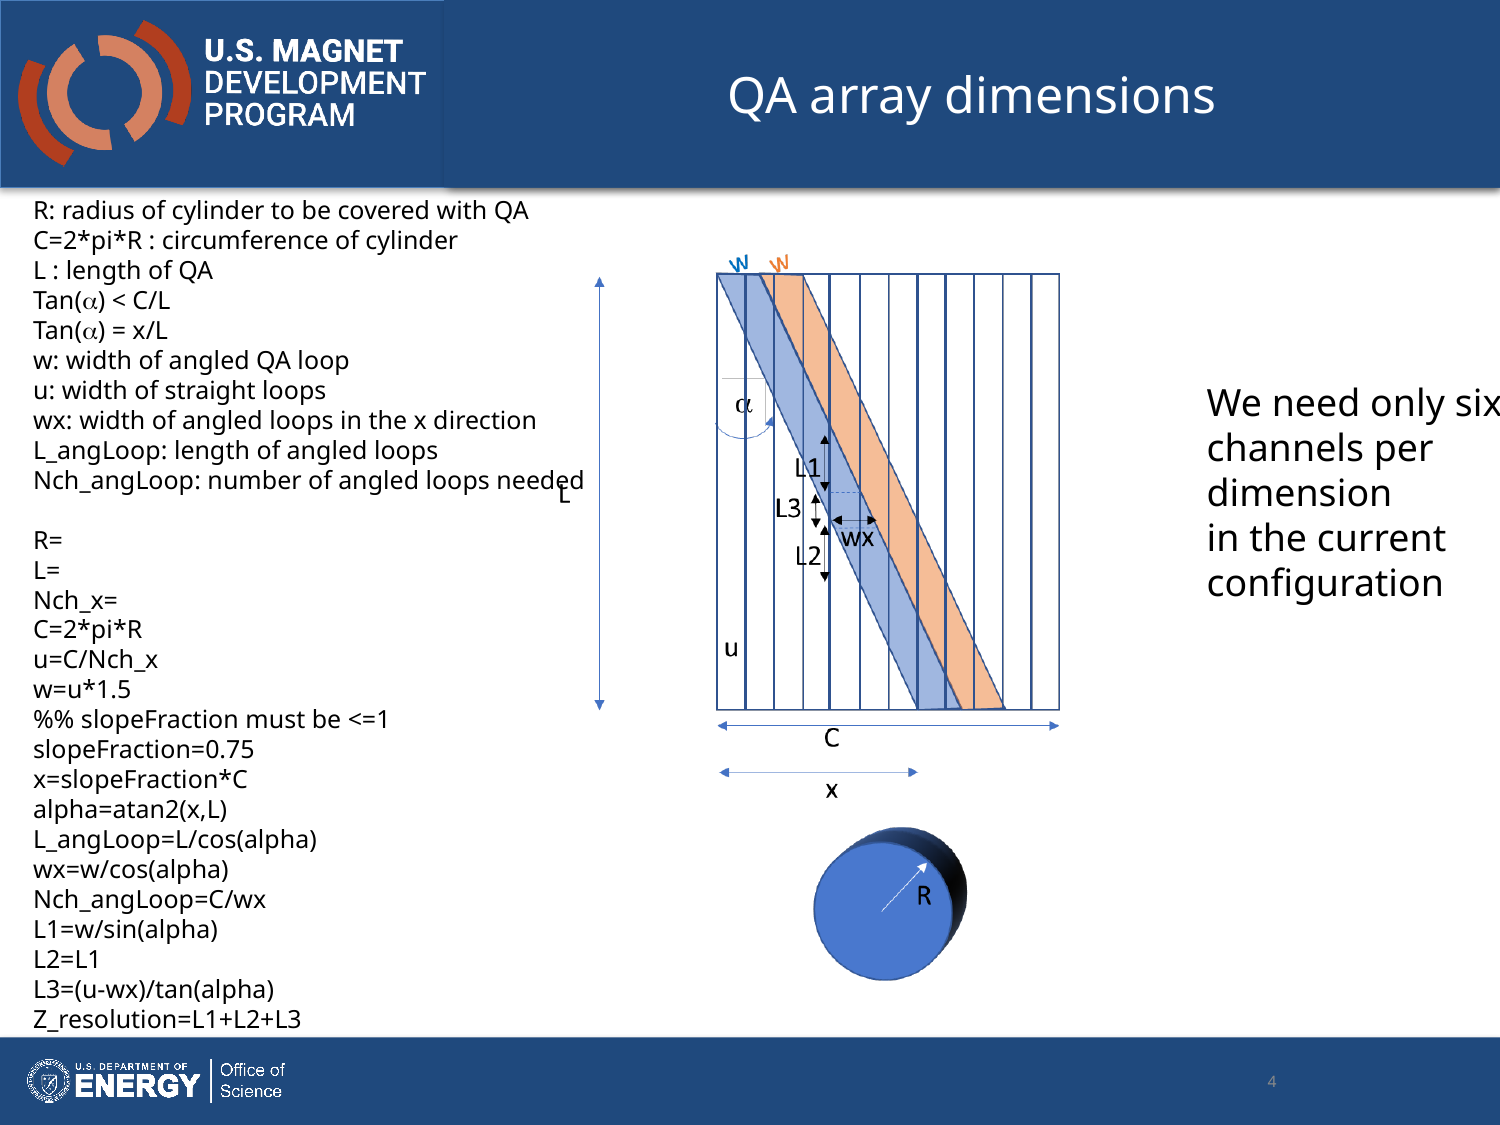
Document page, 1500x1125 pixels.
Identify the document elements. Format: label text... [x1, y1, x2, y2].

title QA array dimensions [444, 0, 1500, 188]
picture [539, 225, 1069, 985]
text_box R: radius of cylinder to be covered with QA C=2*pi*R : circumference of cylinder L : length of QA Tan() < C/L Tan() = x/L w: width of angled QA loop u: width of straight loops wx: width of angled loops in the x direction L_angLoop: length of angled loops Nch_angLoop: number of angled loops needed R= L= Nch_x= C=2*pi*R u=C/Nch_x w=u*1.5 %% slopeFraction must be <=1 slopeFraction=0.75 x=slopeFraction*C alpha=atan2(x,L) L_angLoop=L/cos(alpha) wx=w/cos(alpha) Nch_angLoop=C/wx L1=w/sin(alpha) L2=L1 L3=(u-wx)/tan(alpha) Z_resolution=L1+L2+L3 [18, 187, 843, 1066]
picture [18, 20, 426, 167]
picture [27, 1066, 285, 1103]
slide_number 4 [1206, 1052, 1292, 1113]
text_box We need only six channels per dimension in the current configuration [1191, 371, 1500, 612]
